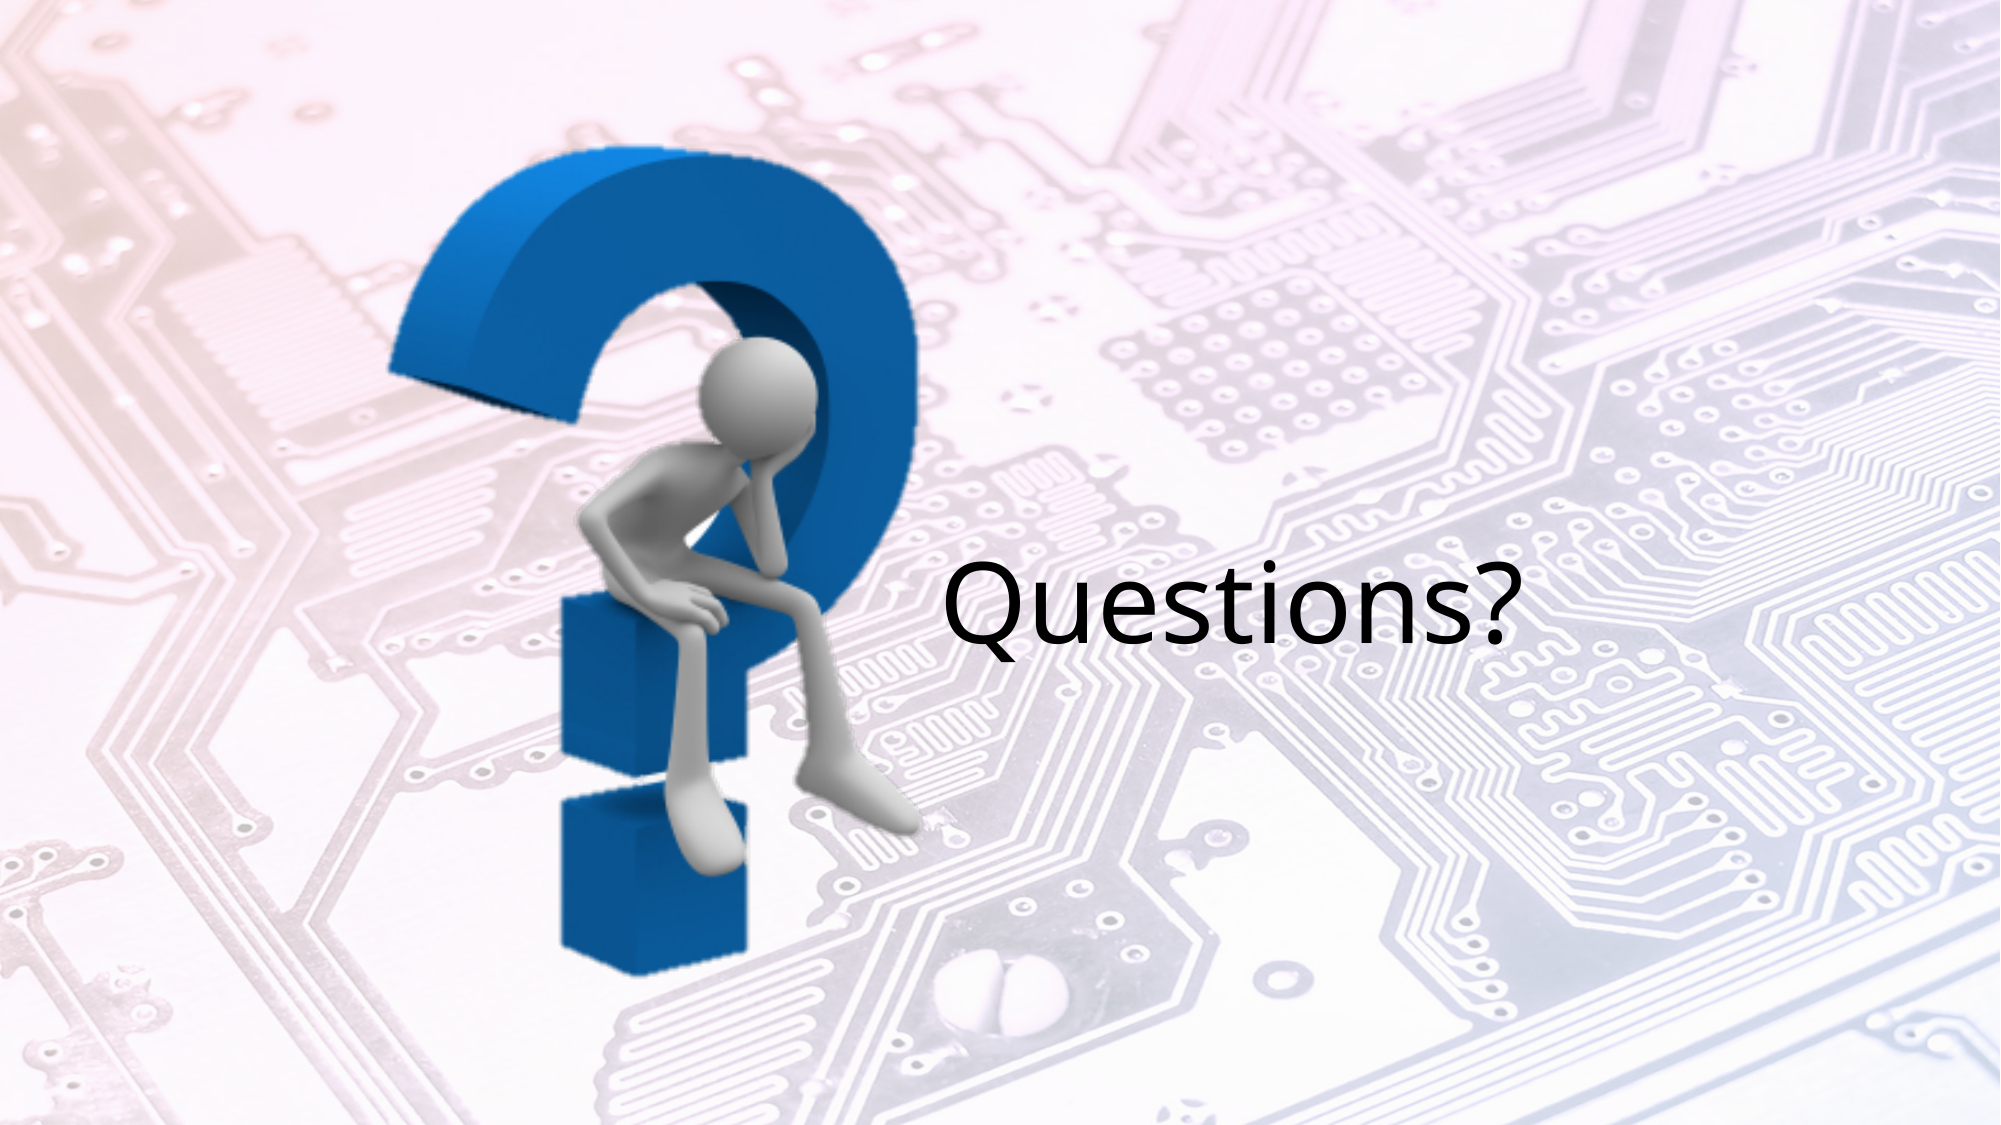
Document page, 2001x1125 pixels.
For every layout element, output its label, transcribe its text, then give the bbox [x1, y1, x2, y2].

title Questions? [1063, 375, 1800, 675]
picture [274, 99, 1063, 1076]
